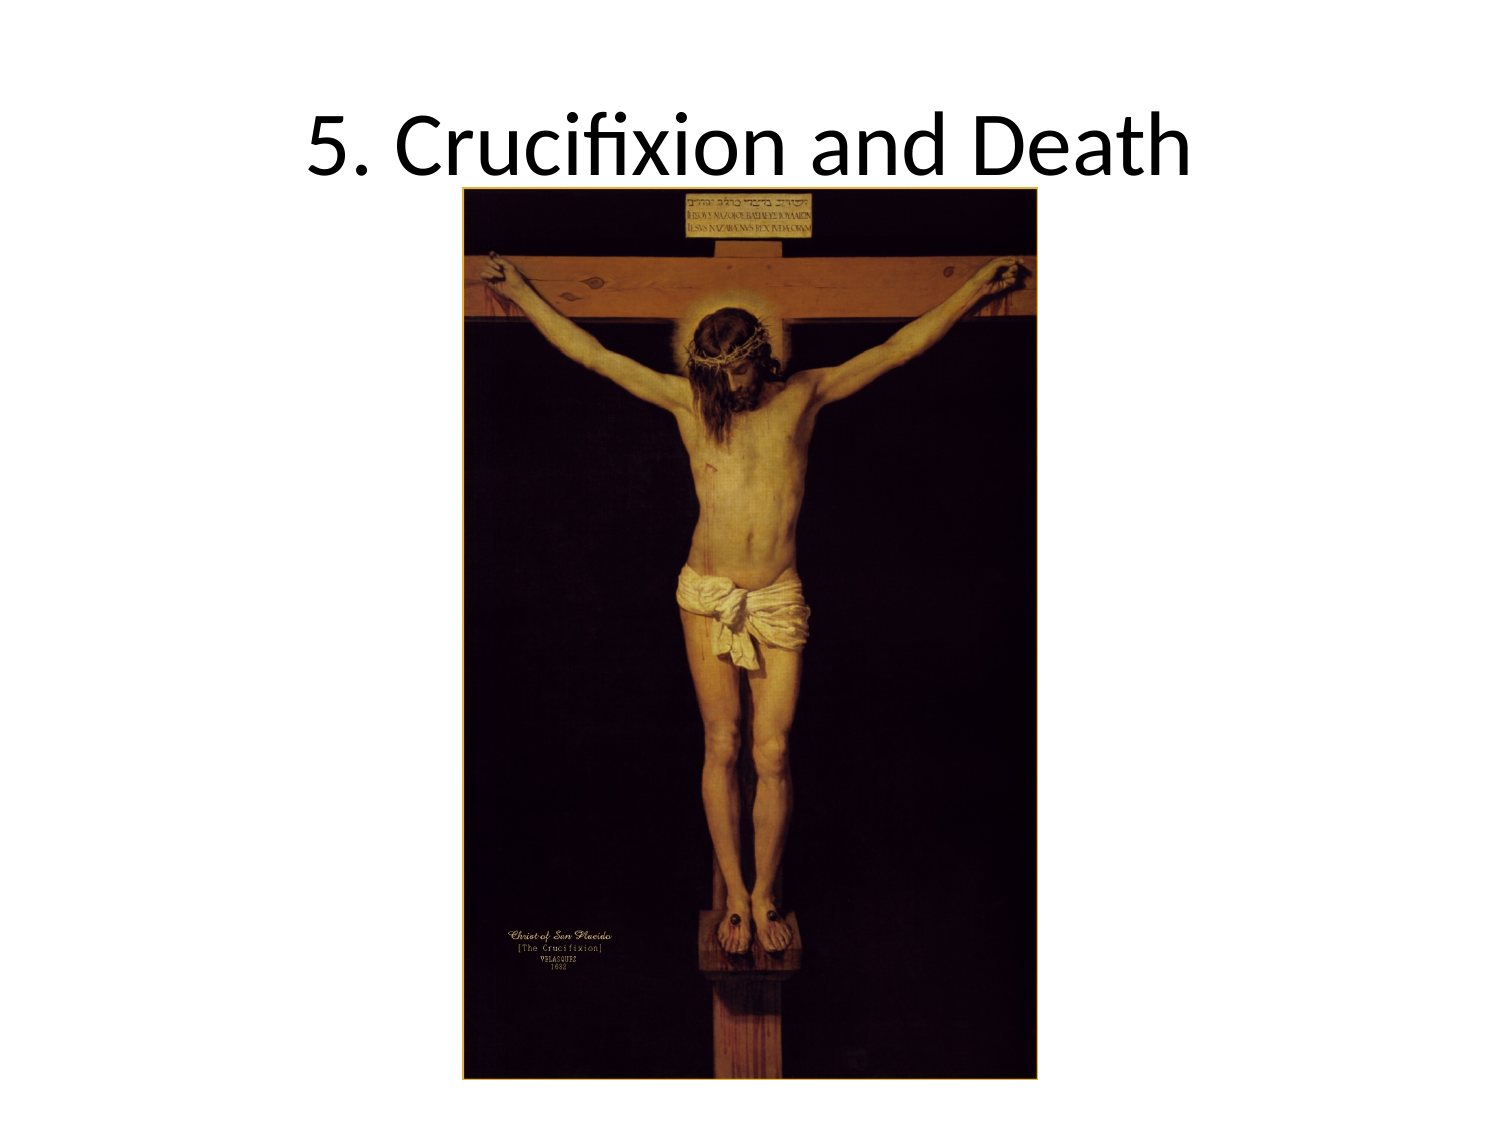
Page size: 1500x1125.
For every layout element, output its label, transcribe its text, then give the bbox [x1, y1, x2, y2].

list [462, 187, 1038, 1080]
title 5. Crucifixion and Death [75, 45, 1425, 233]
